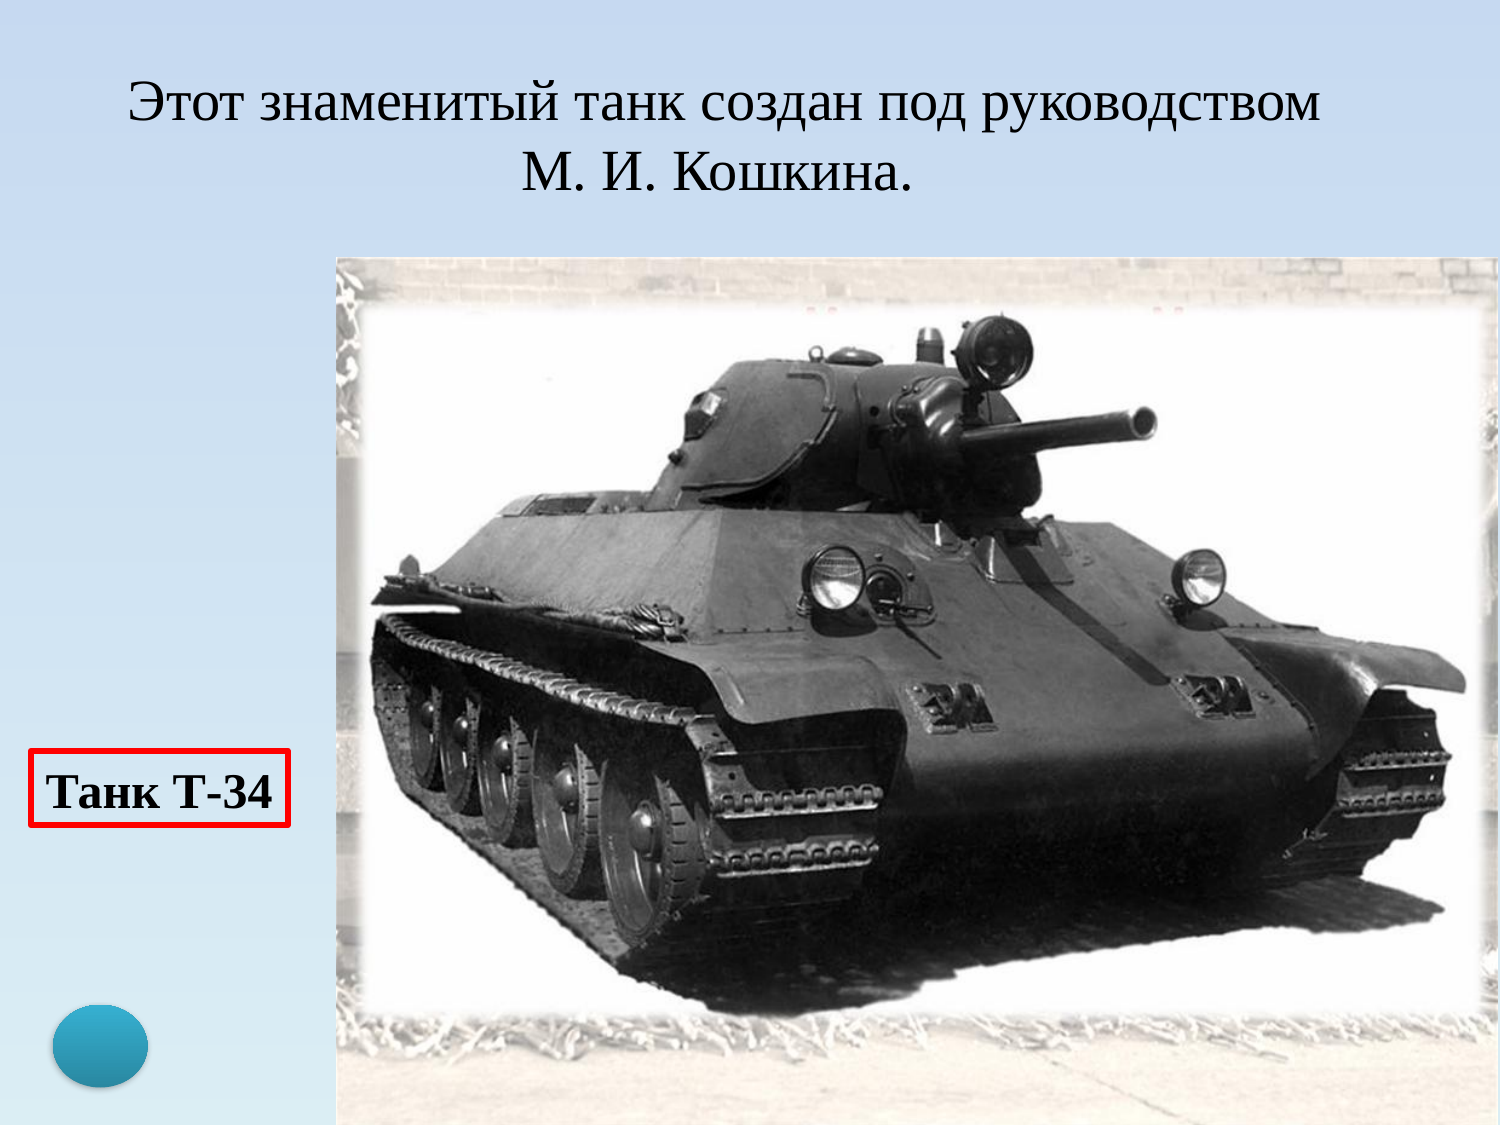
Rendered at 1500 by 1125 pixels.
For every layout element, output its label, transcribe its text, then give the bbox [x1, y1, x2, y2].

picture [336, 257, 1498, 1125]
text_box Танк Т-34 [30, 750, 288, 826]
text_box Этот знаменитый танк создан под руководством М. И. Кошкина. [104, 54, 1345, 210]
text_box [53, 1004, 148, 1088]
